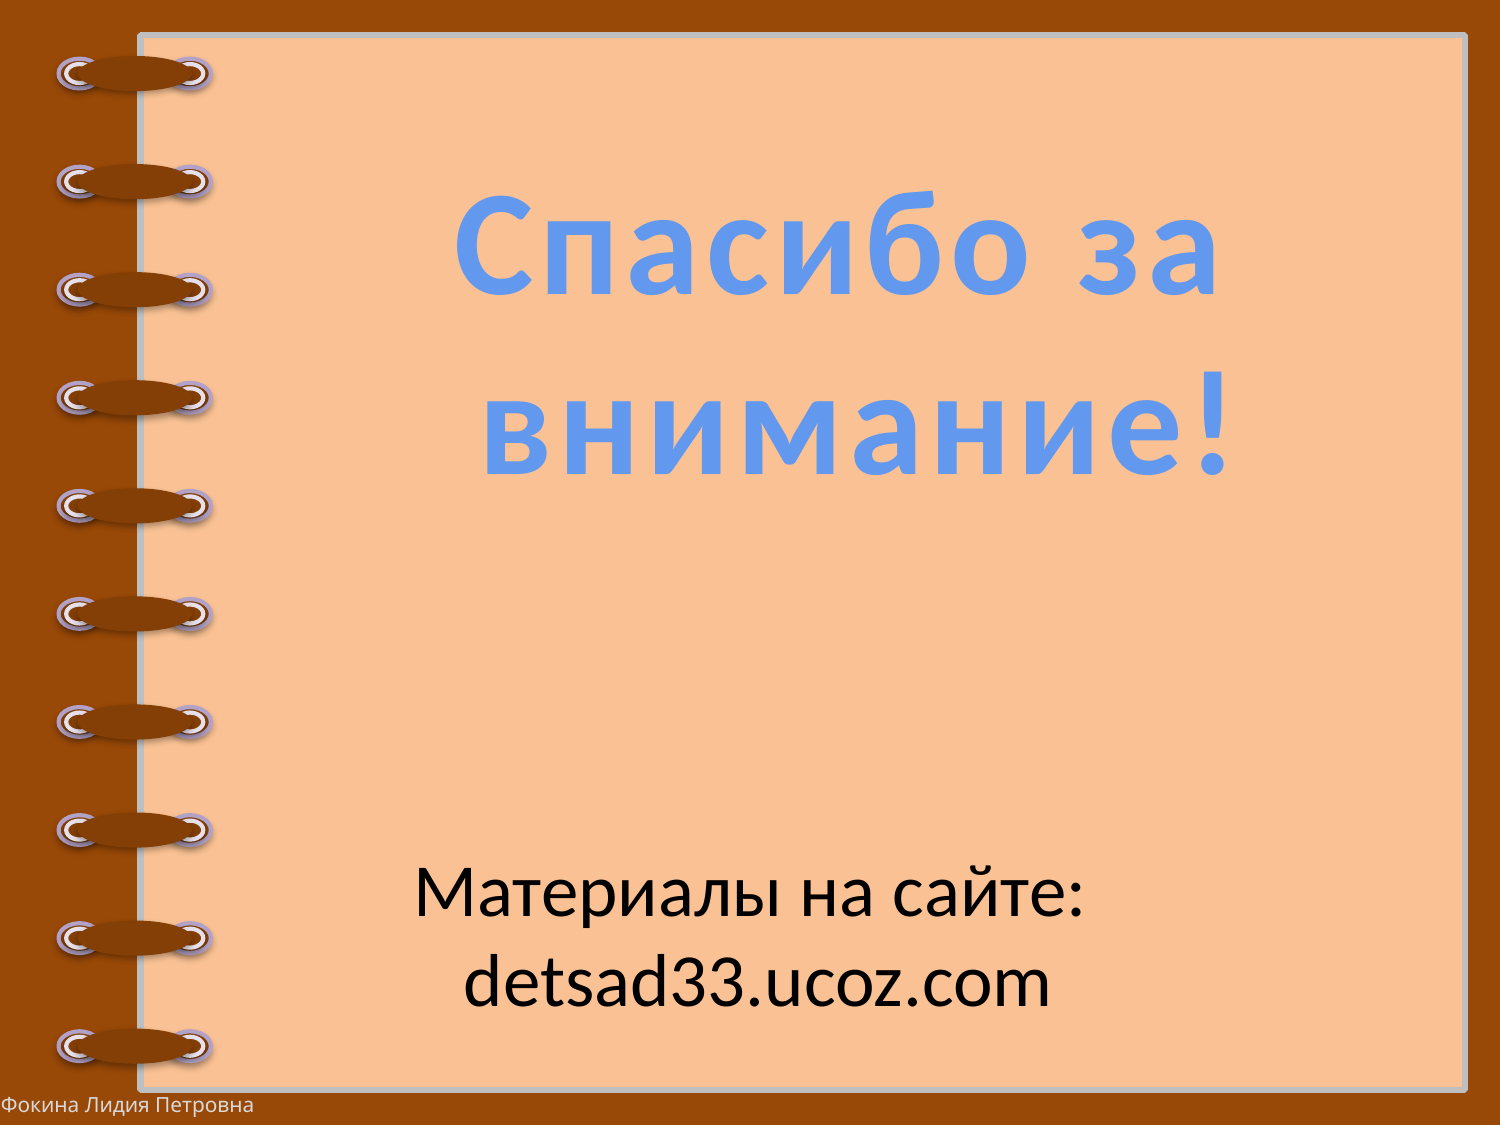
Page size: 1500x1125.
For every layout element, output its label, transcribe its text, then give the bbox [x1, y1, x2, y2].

title Материалы на сайте: detsad33.ucoz.com [75, 834, 1425, 929]
text_box Спасибо за внимание! [265, 137, 1412, 513]
